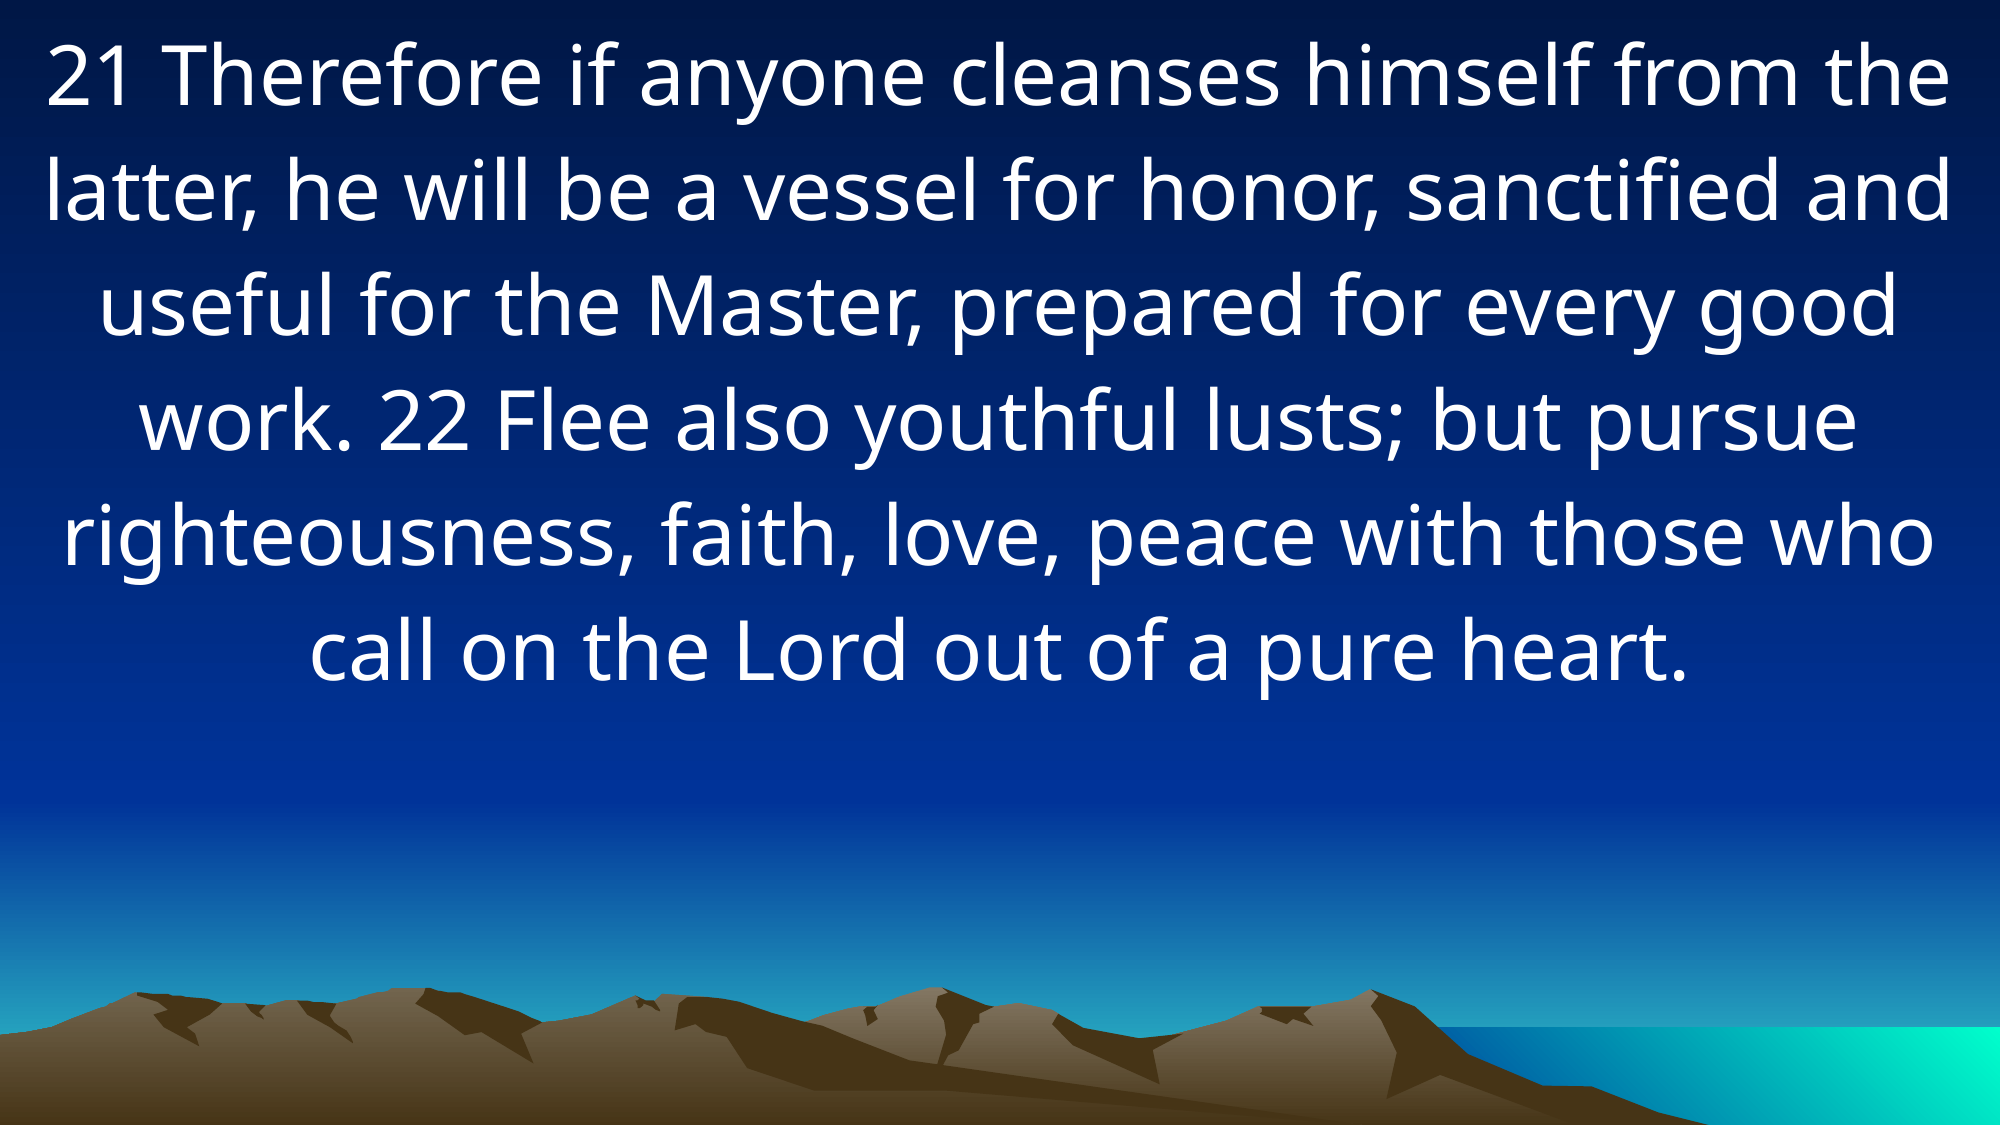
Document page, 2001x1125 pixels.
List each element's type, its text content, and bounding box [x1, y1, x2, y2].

text_box 21 Therefore if anyone cleanses himself from the latter, he will be a vessel for honor, sanctified and useful for the Master, prepared for every good work. 22 Flee also youthful lusts; but pursue righteousness, faith, love, peace with those who call on the Lord out of a pure heart. [0, 0, 2000, 825]
